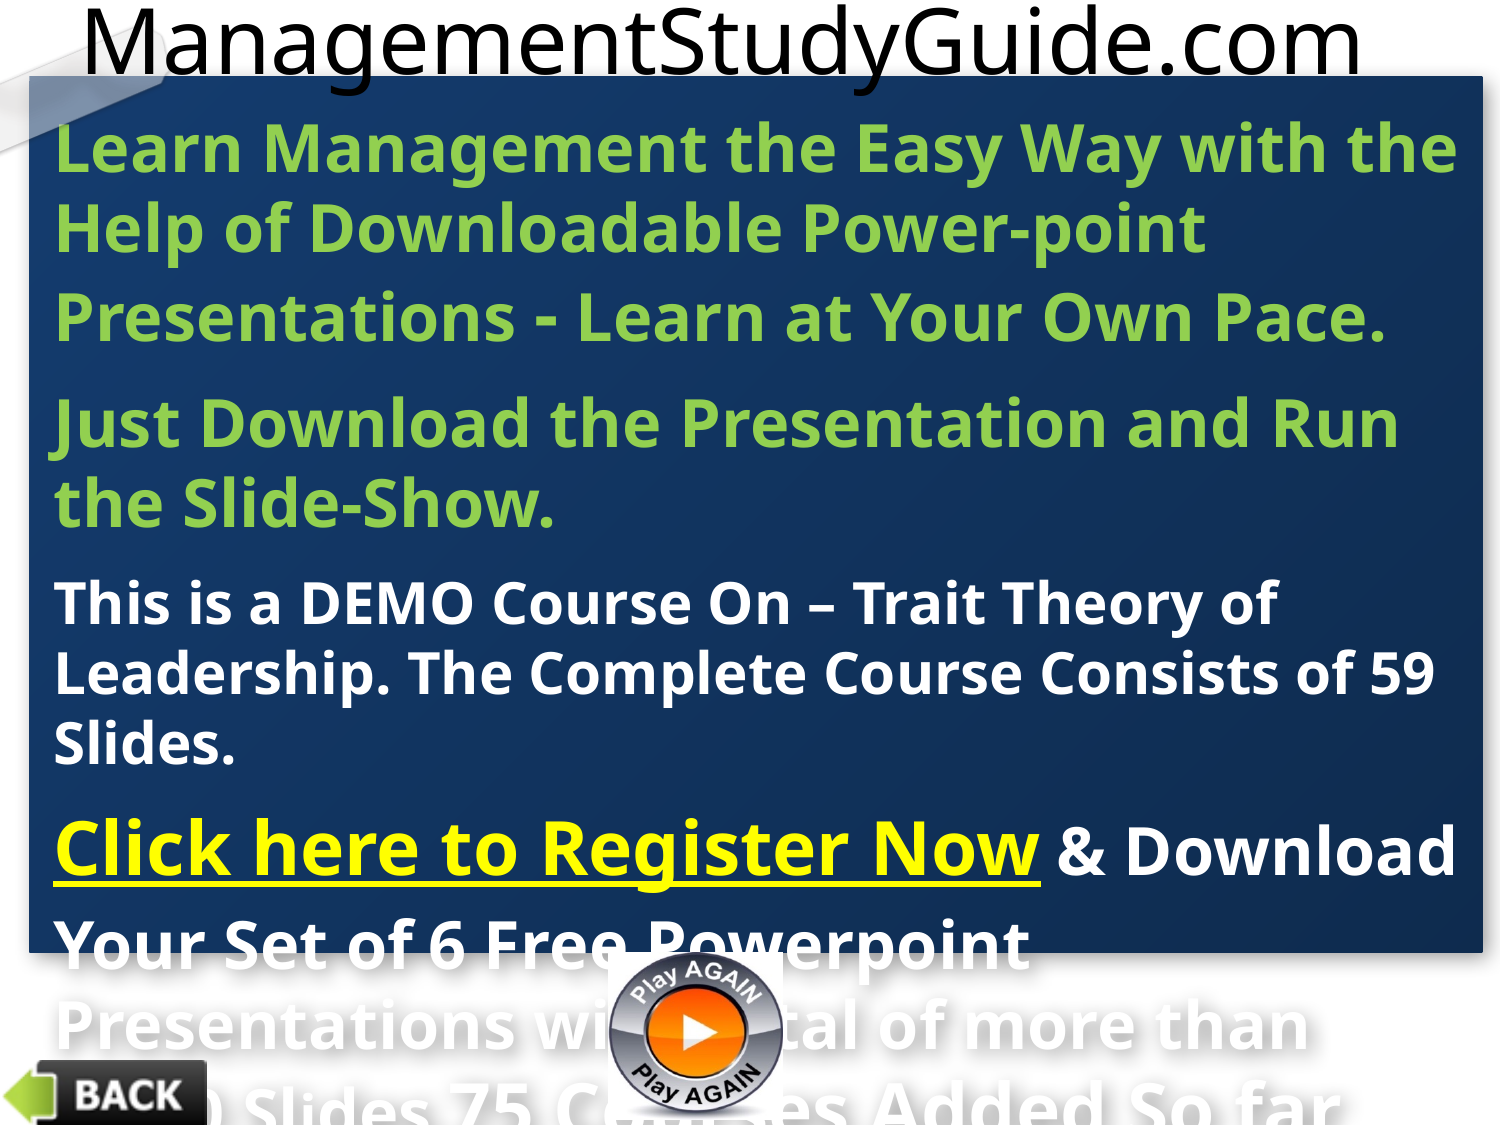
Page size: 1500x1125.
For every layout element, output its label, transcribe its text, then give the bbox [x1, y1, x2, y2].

picture [608, 951, 783, 1120]
picture [2, 1060, 207, 1125]
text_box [0, 38, 1483, 953]
text_box ManagementStudyGuide.com [64, 0, 1436, 36]
